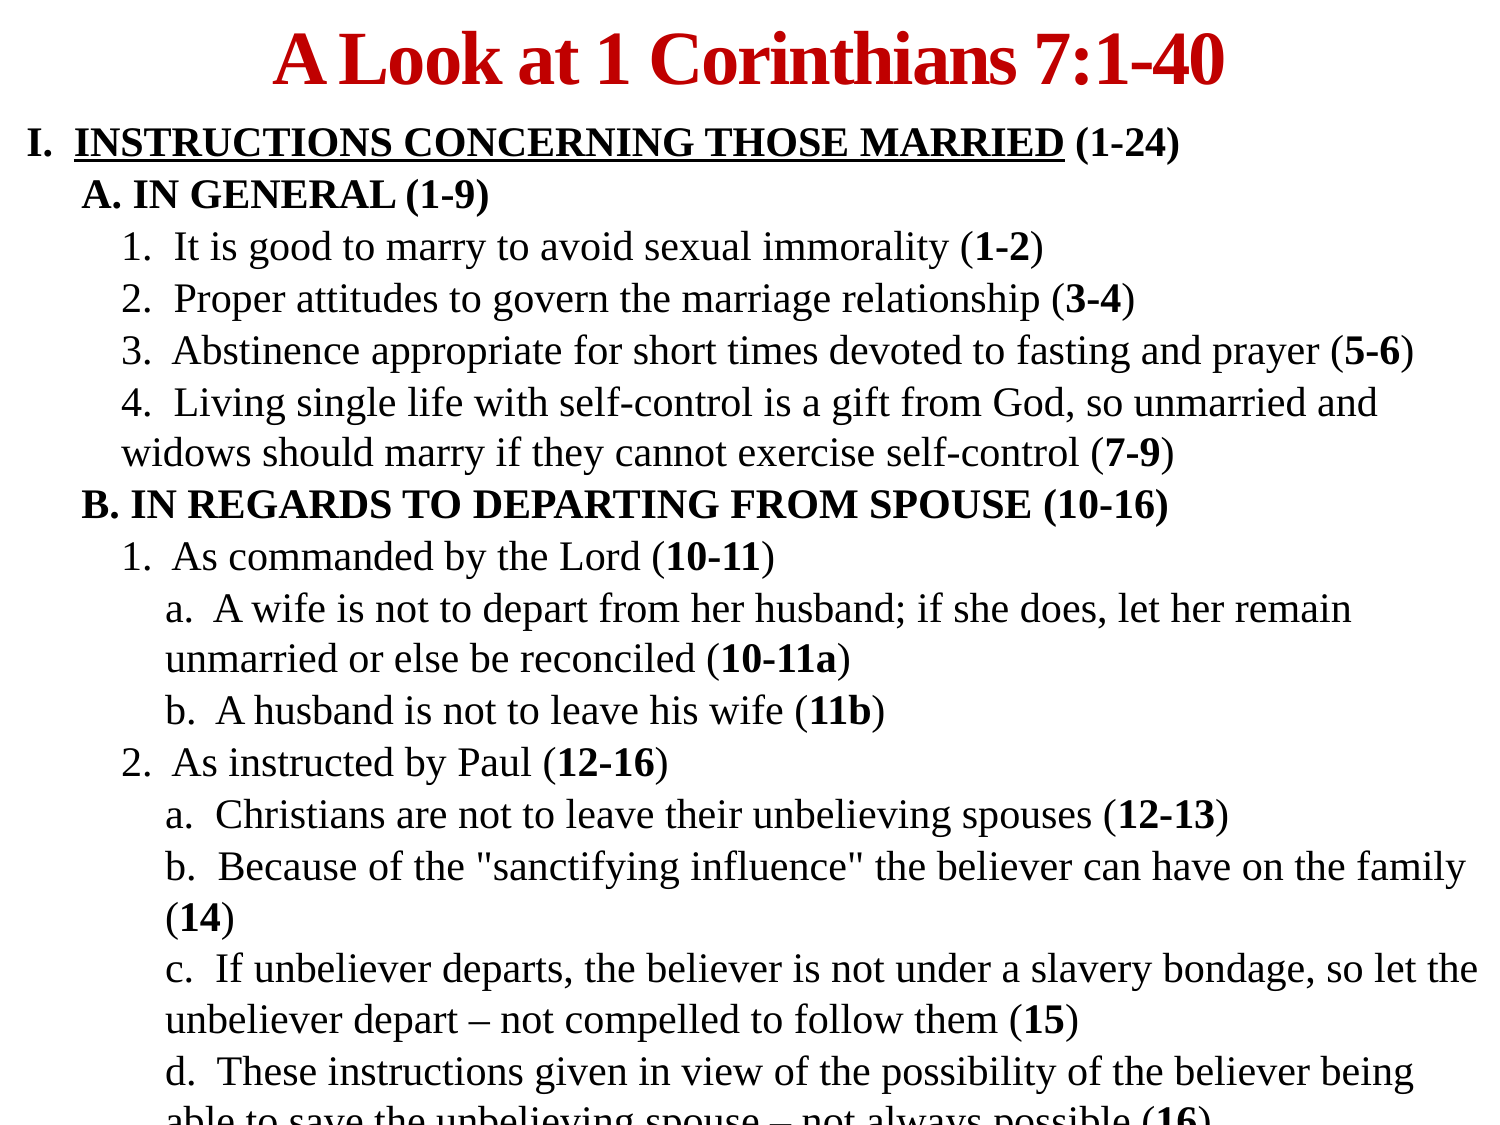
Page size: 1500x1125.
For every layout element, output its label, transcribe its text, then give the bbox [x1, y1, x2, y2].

title A Look at 1 Corinthians 7:1-40 [0, 0, 1500, 108]
list I. INSTRUCTIONS CONCERNING THOSE MARRIED (1-24) A. IN GENERAL (1-9) 1. It is good to marry to avoid sexual immorality (1-2) 2. Proper attitudes to govern the marriage relationship (3-4) 3. Abstinence appropriate for short times devoted to fasting and prayer (5-6) 4. Living single life with self-control is a gift from God, so unmarried and widows should marry if they cannot exercise self-control (7-9) B. IN REGARDS TO DEPARTING FROM SPOUSE (10-16) 1. As commanded by the Lord (10-11) a. A wife is not to depart from her husband; if she does, let her remain unmarried or else be reconciled (10-11a) b. A husband is not to leave his wife (11b) 2. As instructed by Paul (12-16) a. Christians are not to leave their unbelieving spouses (12-13) b. Because of the "sanctifying influence" the believer can have on the family (14) c. If unbeliever departs, the believer is not under a slavery bondage, so let the unbeliever depart – not compelled to follow them (15) d. These instructions given in view of the possibility of the believer being able to save the unbelieving spouse – not always possible (16) [11, 108, 1500, 1125]
